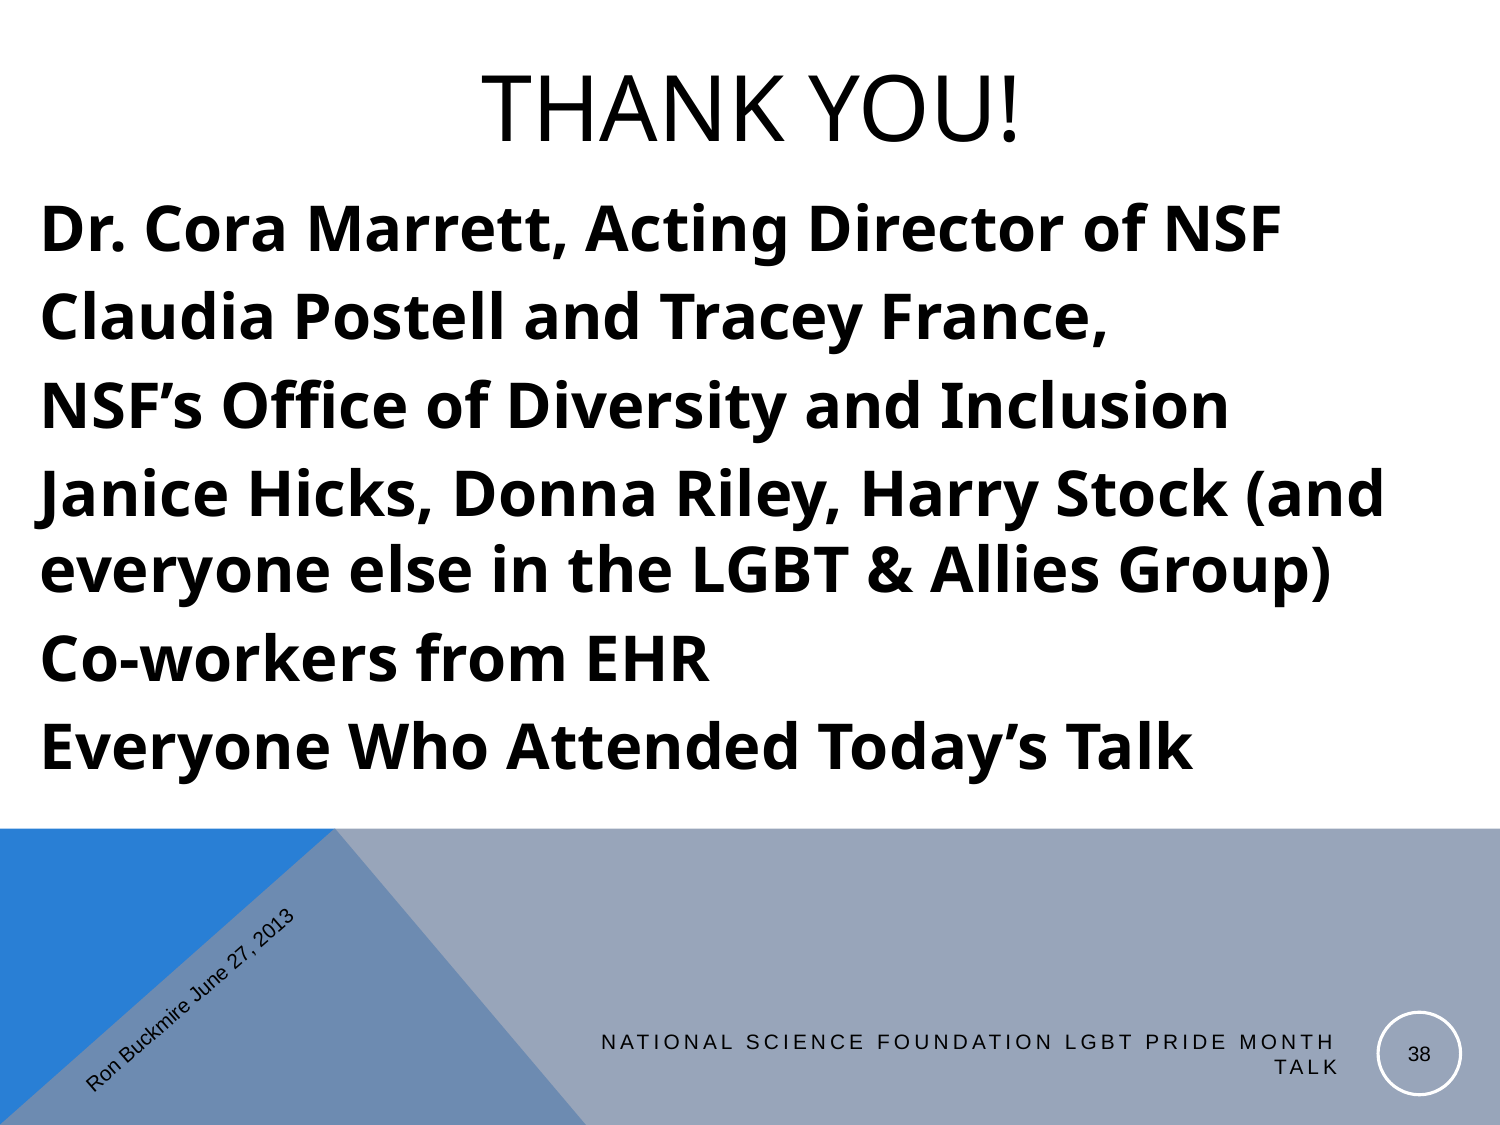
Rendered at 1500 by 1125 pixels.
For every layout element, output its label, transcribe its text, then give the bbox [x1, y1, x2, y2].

list Dr. Cora Marrett, Acting Director of NSF Claudia Postell and Tracey France, NSF’s Office of Diversity and Inclusion Janice Hicks, Donna Riley, Harry Stock (and everyone else in the LGBT & Allies Group) Co-workers from EHR Everyone Who Attended Today’s Talk [24, 180, 1500, 801]
title THANK YOU! [134, 59, 1369, 150]
footer National Science Foundation LGBT Pride Month Talk [577, 1030, 1353, 1076]
slide_number 38 [1376, 1010, 1463, 1097]
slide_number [66, 849, 358, 1110]
